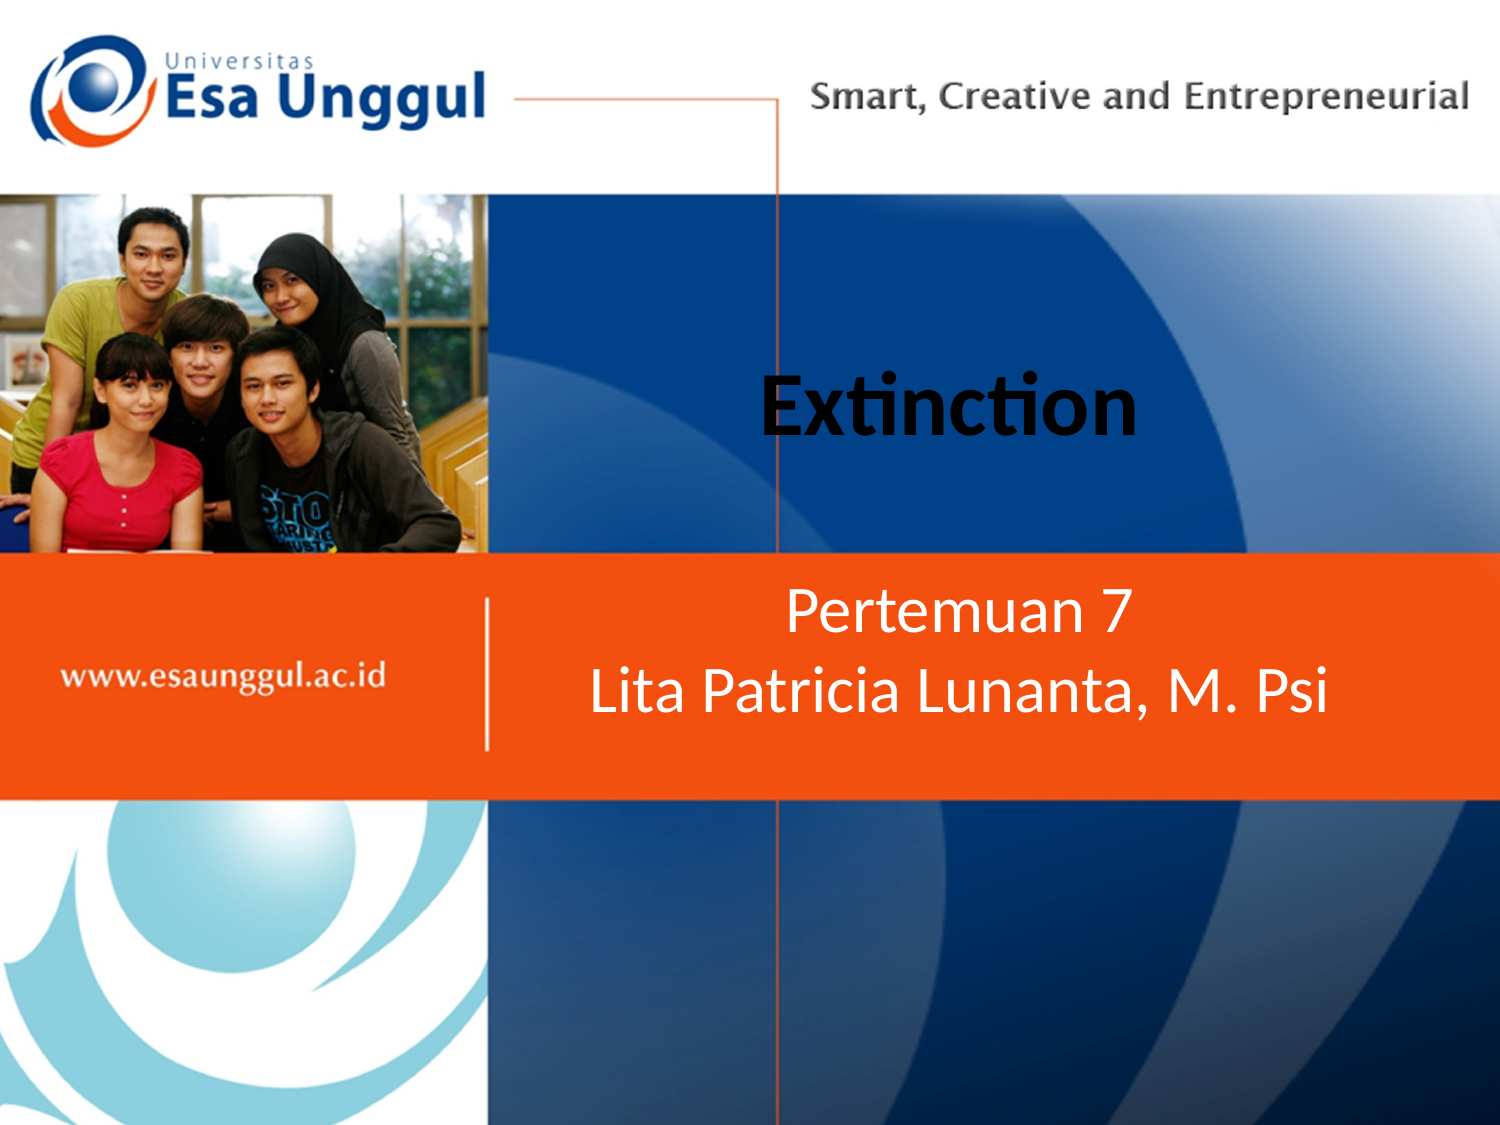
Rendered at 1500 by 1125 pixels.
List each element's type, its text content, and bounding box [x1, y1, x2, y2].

picture [0, 0, 1500, 1125]
title Extinction [511, 278, 1409, 520]
subtitle Pertemuan 7 Lita Patricia Lunanta, M. Psi [511, 558, 1409, 787]
